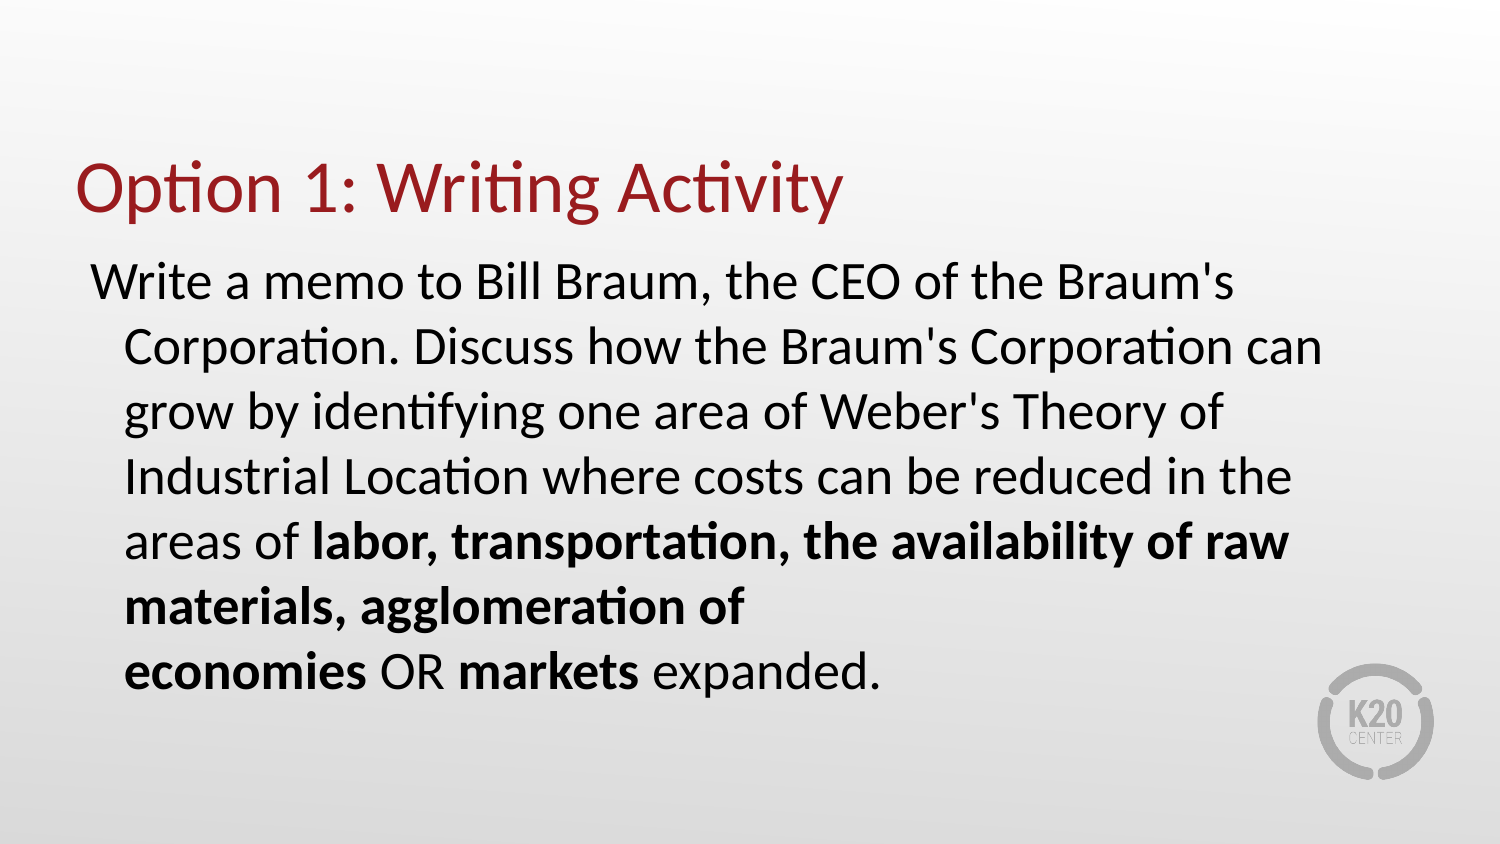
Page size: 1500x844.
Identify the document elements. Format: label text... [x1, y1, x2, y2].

title Option 1: Writing Activity [75, 86, 1425, 228]
list Write a memo to Bill Braum, the CEO of the Braum's Corporation. Discuss how the Braum's Corporation can grow by identifying one area of Weber's Theory of Industrial Location where costs can be reduced in the areas of labor, transportation, the availability of raw materials, agglomeration of economies OR markets expanded. [75, 238, 1425, 779]
